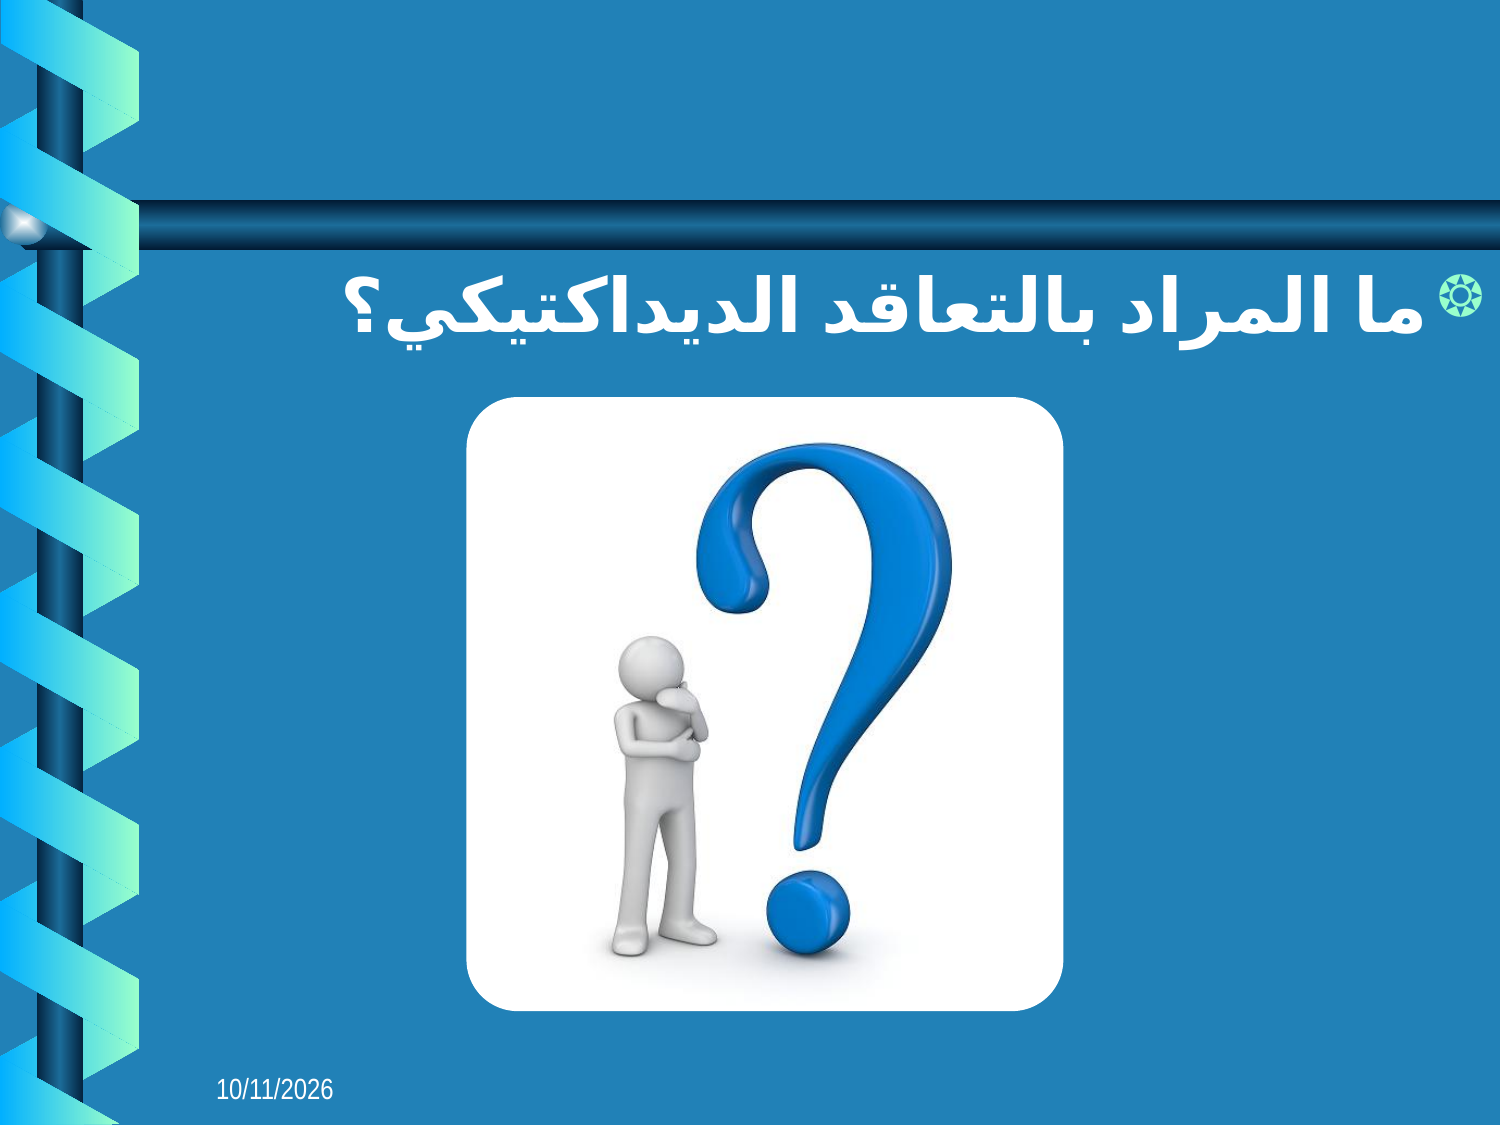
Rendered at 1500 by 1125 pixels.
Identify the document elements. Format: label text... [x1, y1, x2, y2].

picture [466, 396, 1064, 1012]
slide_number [200, 1062, 514, 1101]
list ما المراد بالتعاقد الديداكتيكي؟ [162, 249, 1500, 1051]
